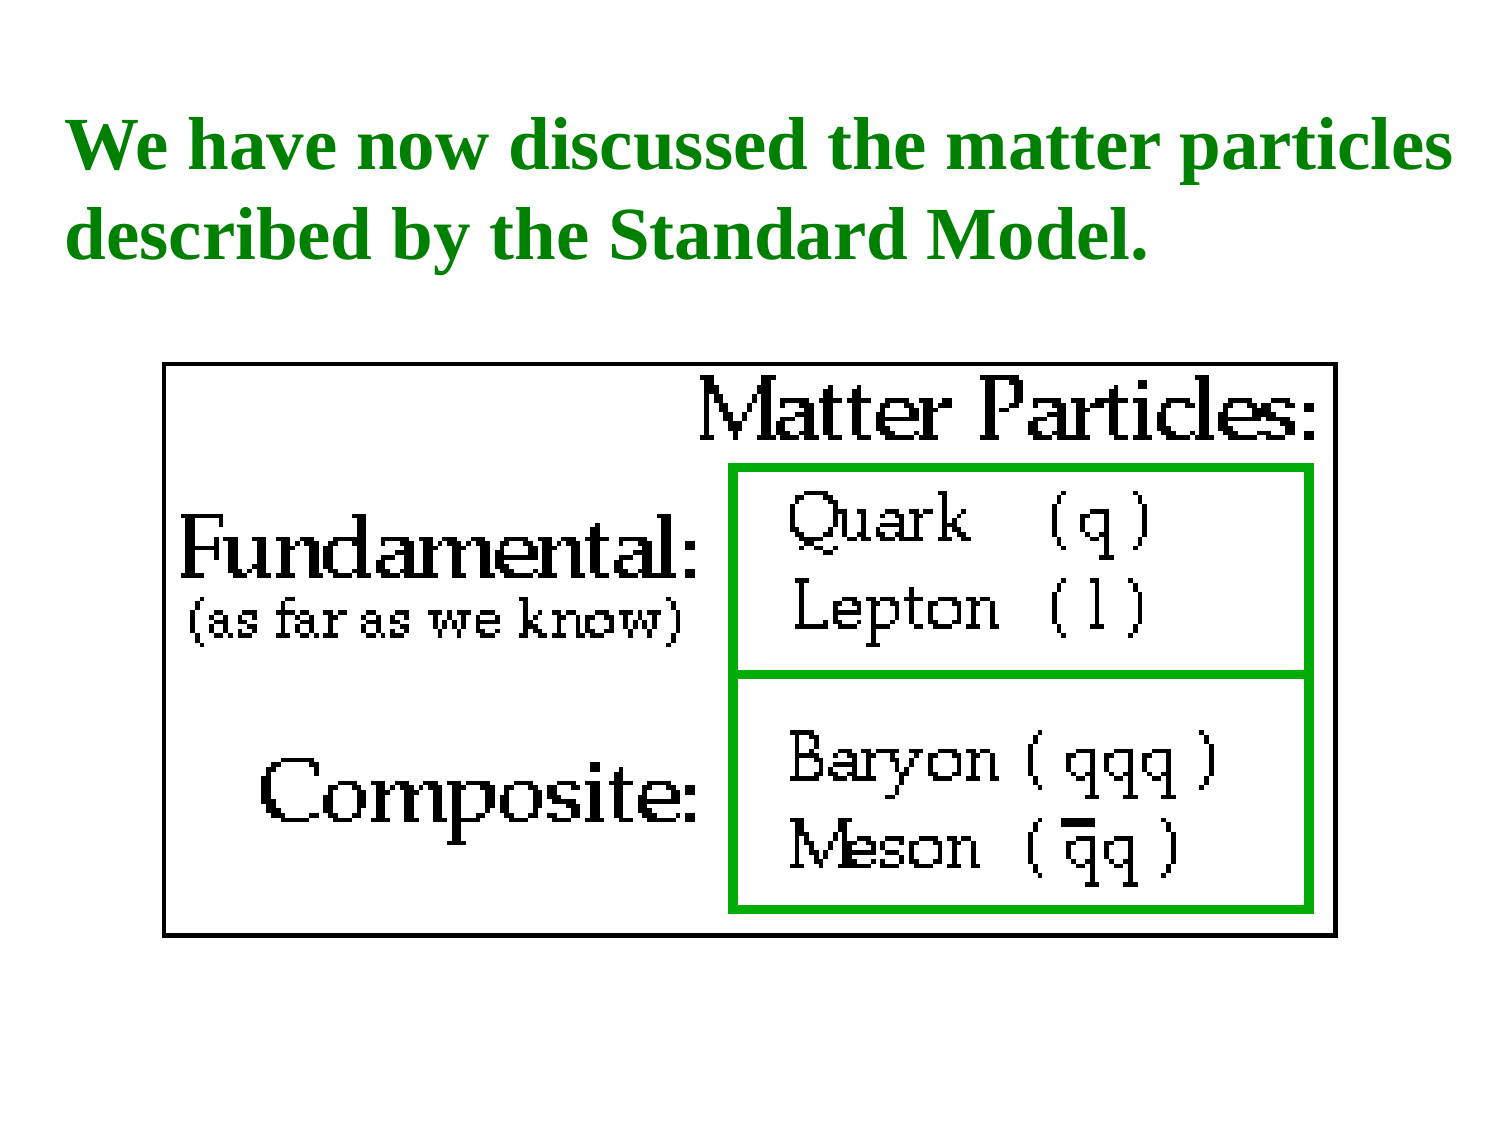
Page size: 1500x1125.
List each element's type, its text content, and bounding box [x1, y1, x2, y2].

picture [162, 362, 1338, 938]
text_box We have now discussed the matter particles described by the Standard Model. [50, 87, 1500, 283]
